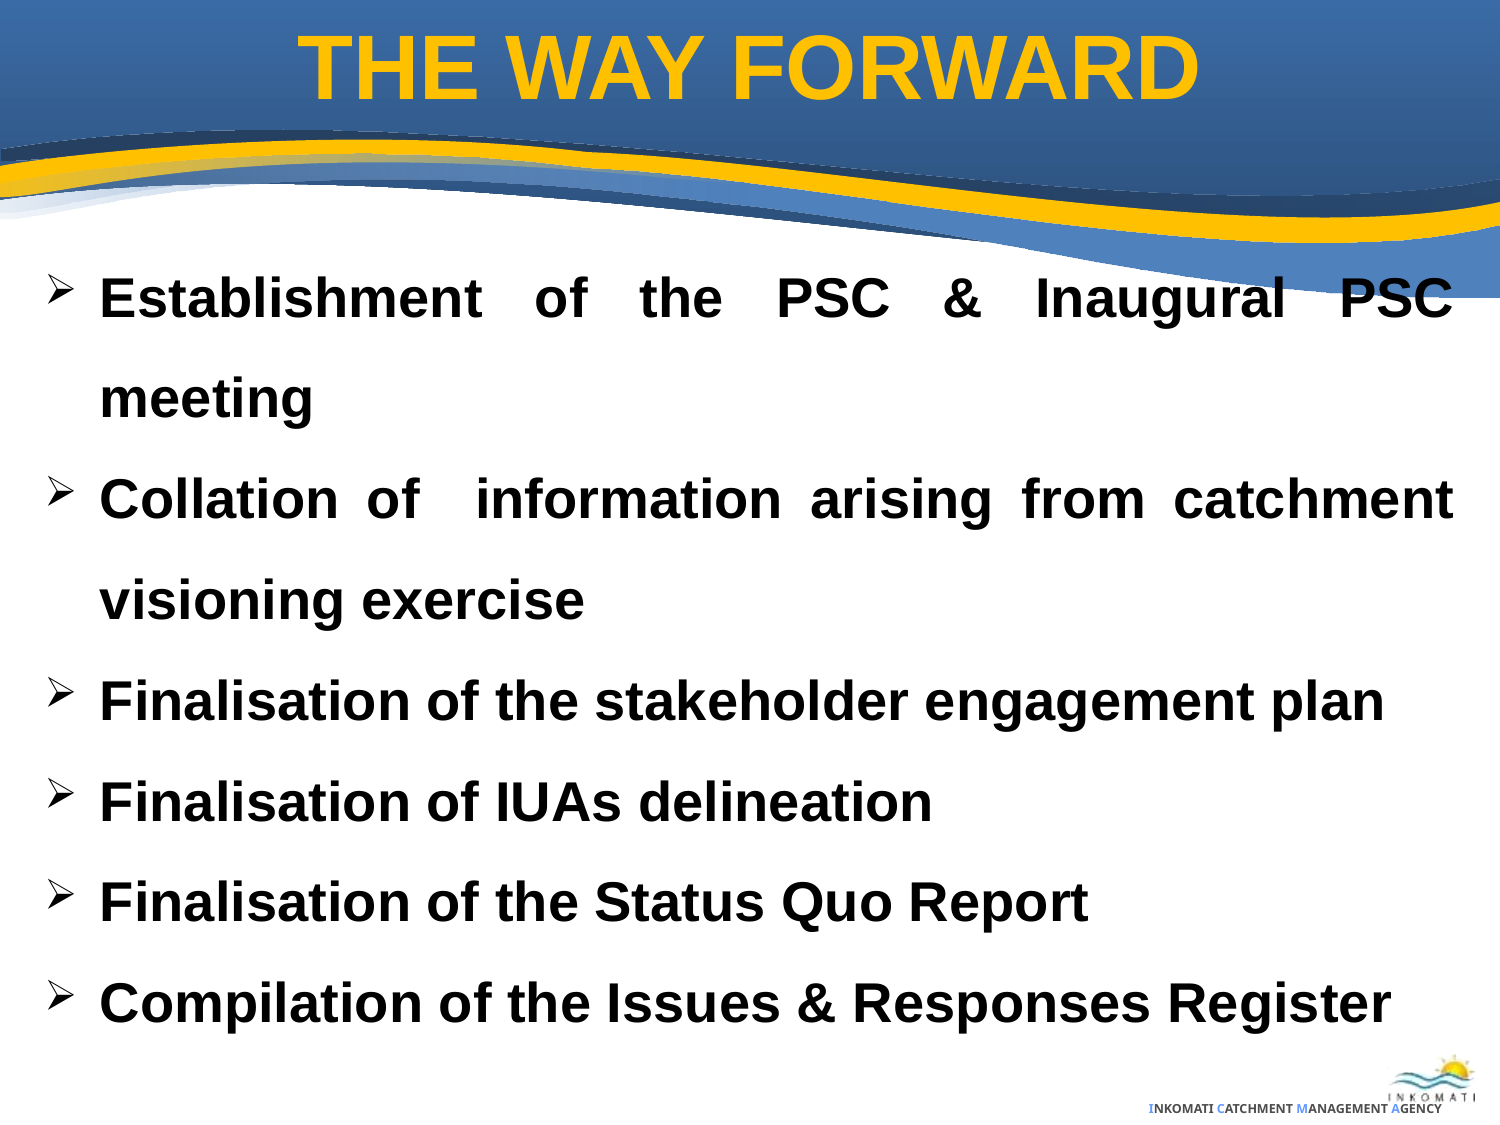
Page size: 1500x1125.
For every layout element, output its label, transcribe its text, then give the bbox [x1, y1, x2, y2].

list Establishment of the PSC & Inaugural PSC meeting Collation of information arising from catchment visioning exercise Finalisation of the stakeholder engagement plan Finalisation of IUAs delineation Finalisation of the Status Quo Report Compilation of the Issues & Responses Register [29, 219, 1471, 1047]
picture [1387, 1054, 1475, 1106]
title THE WAY FORWARD [75, 0, 1425, 126]
